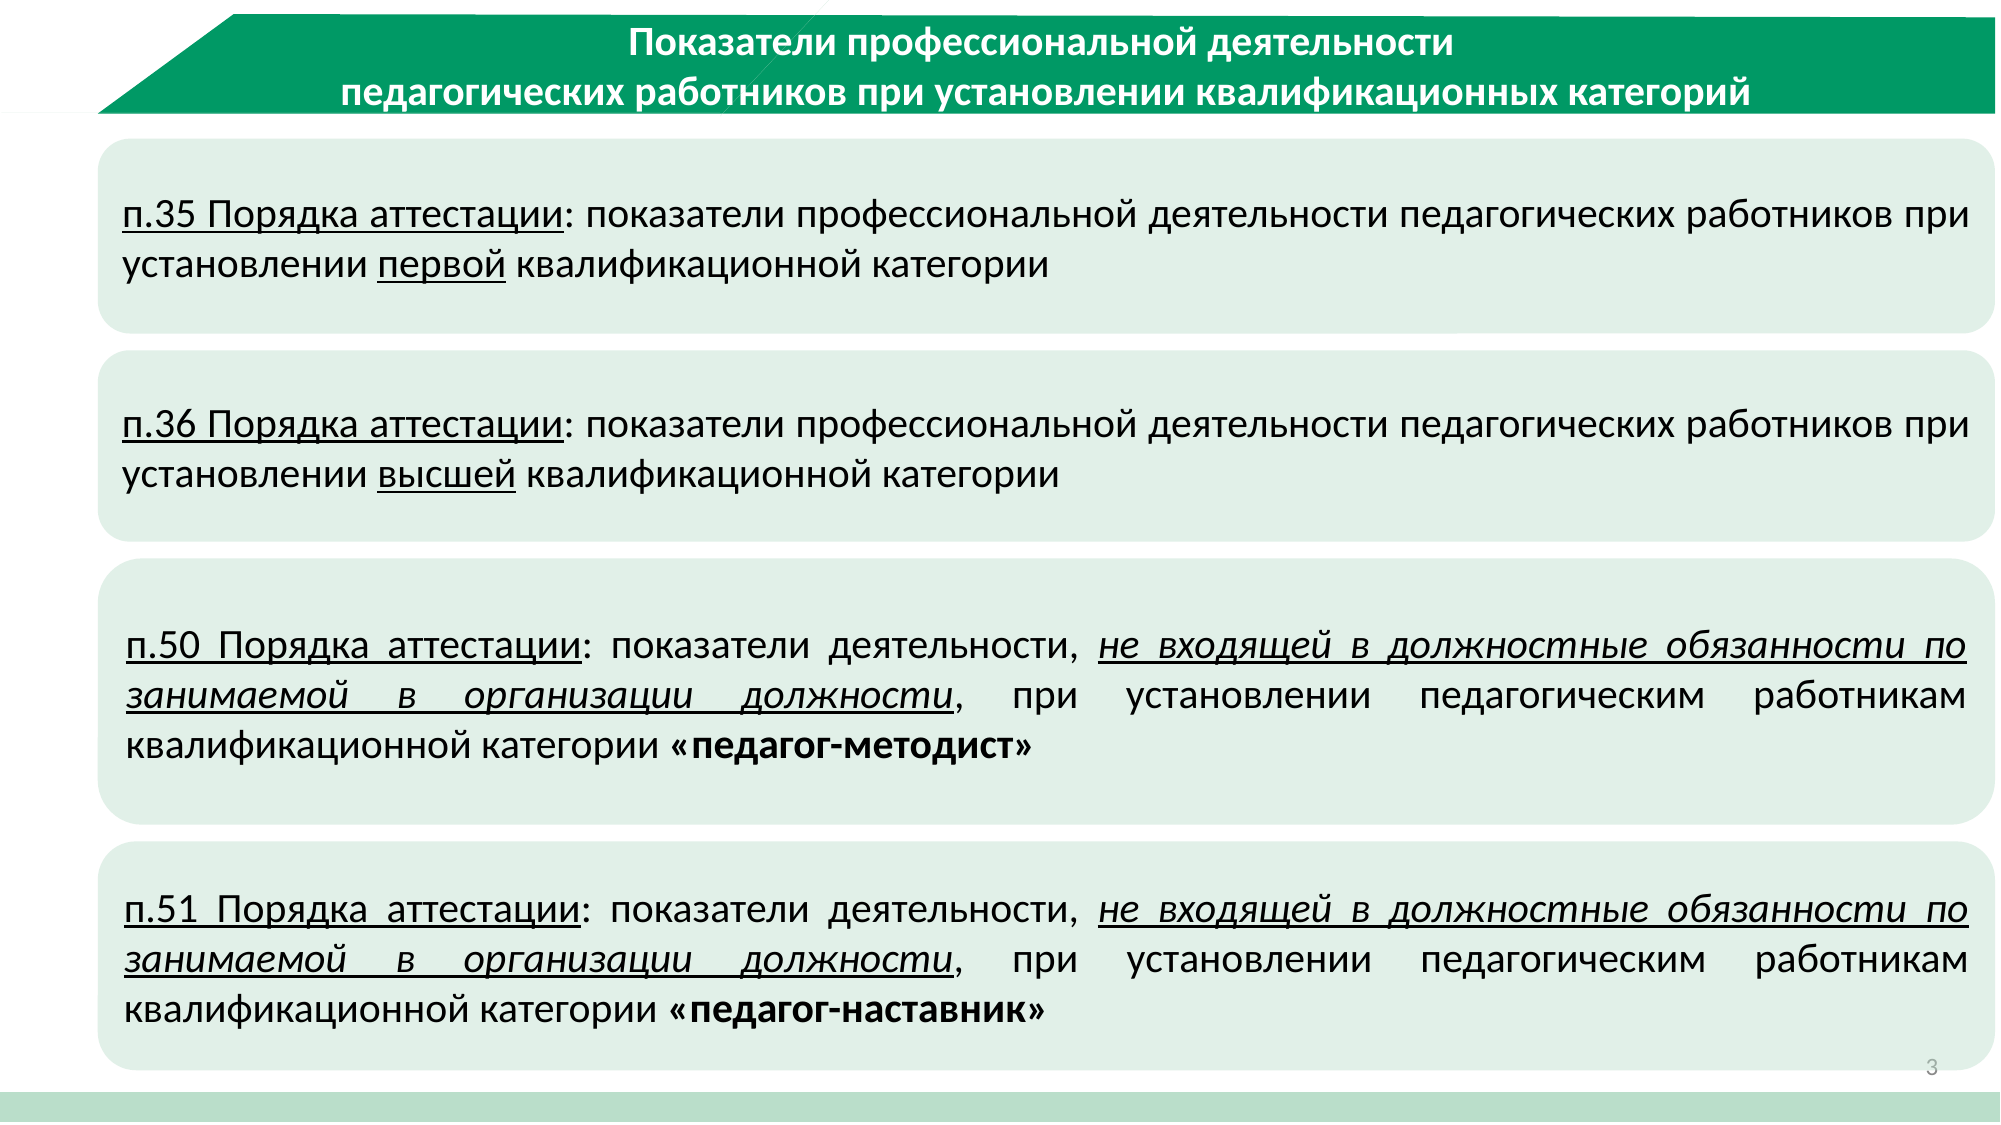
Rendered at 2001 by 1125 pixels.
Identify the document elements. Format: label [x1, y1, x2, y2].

text_box [0, 0, 2000, 1122]
